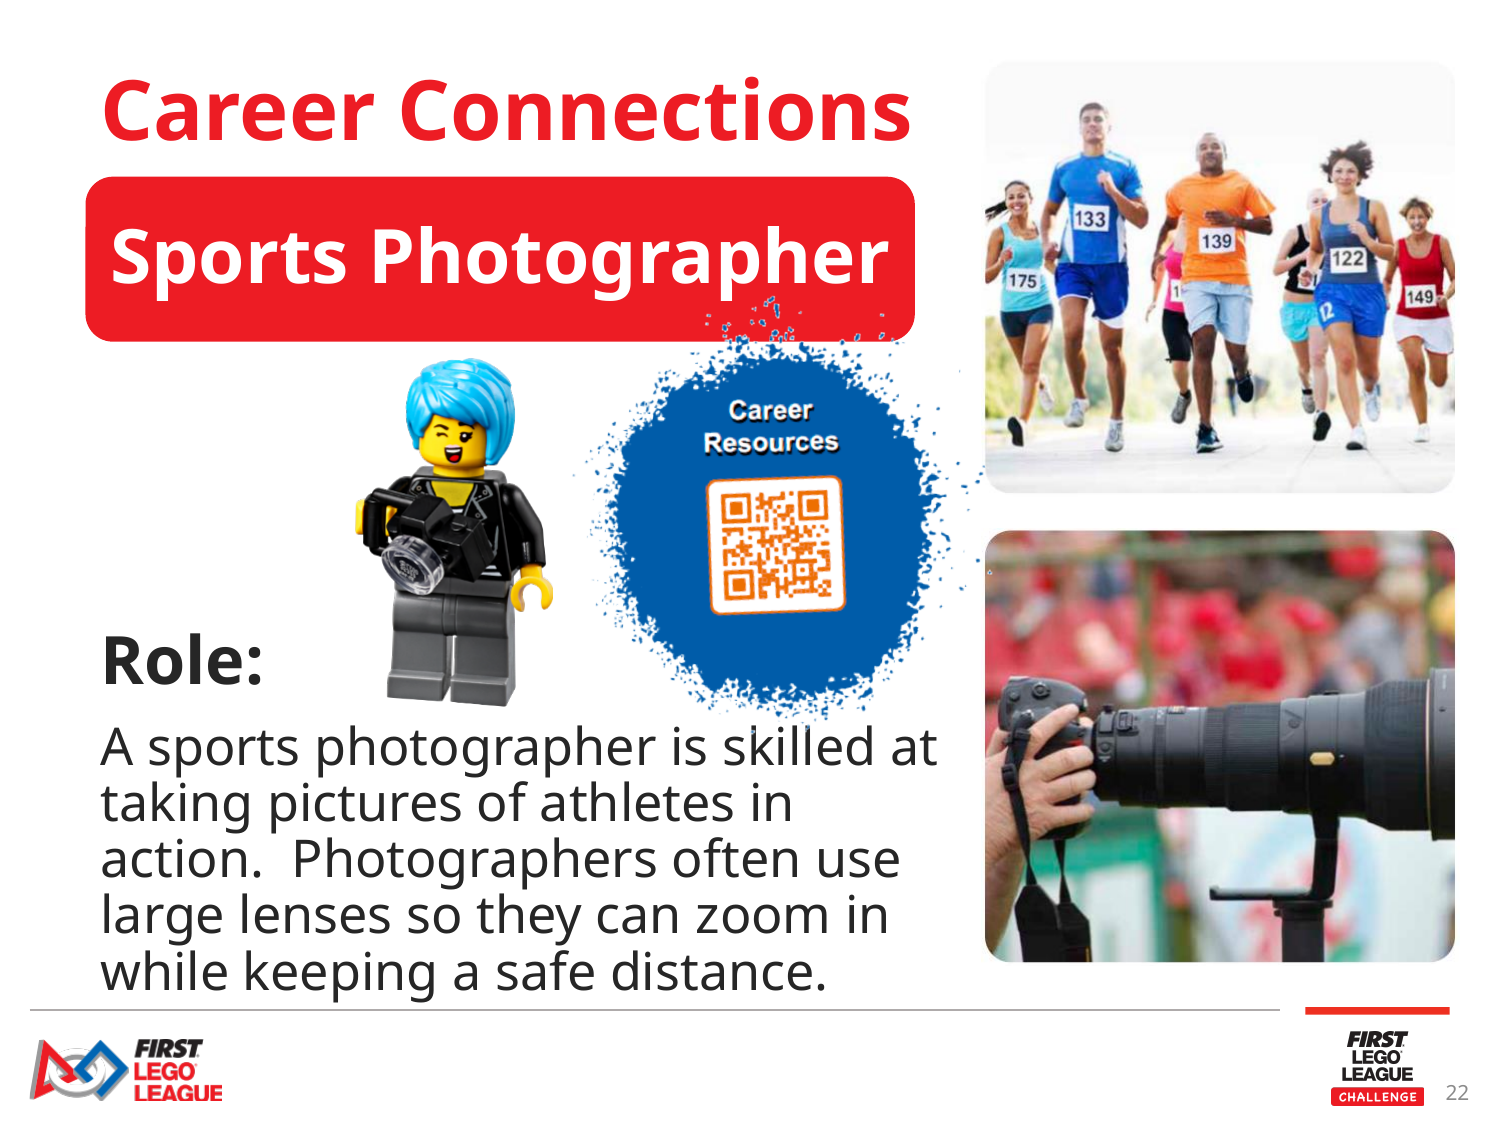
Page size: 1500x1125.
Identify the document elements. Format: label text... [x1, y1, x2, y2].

picture [338, 59, 1460, 966]
list Role: A sports photographer is skilled at taking pictures of athletes in action. Photographers often use large lenses so they can zoom in while keeping a safe distance. [85, 619, 982, 995]
slide_number 22 [1425, 1076, 1484, 1111]
text_box Sports Photographer [85, 176, 915, 342]
title Career Connections [85, 50, 1380, 176]
